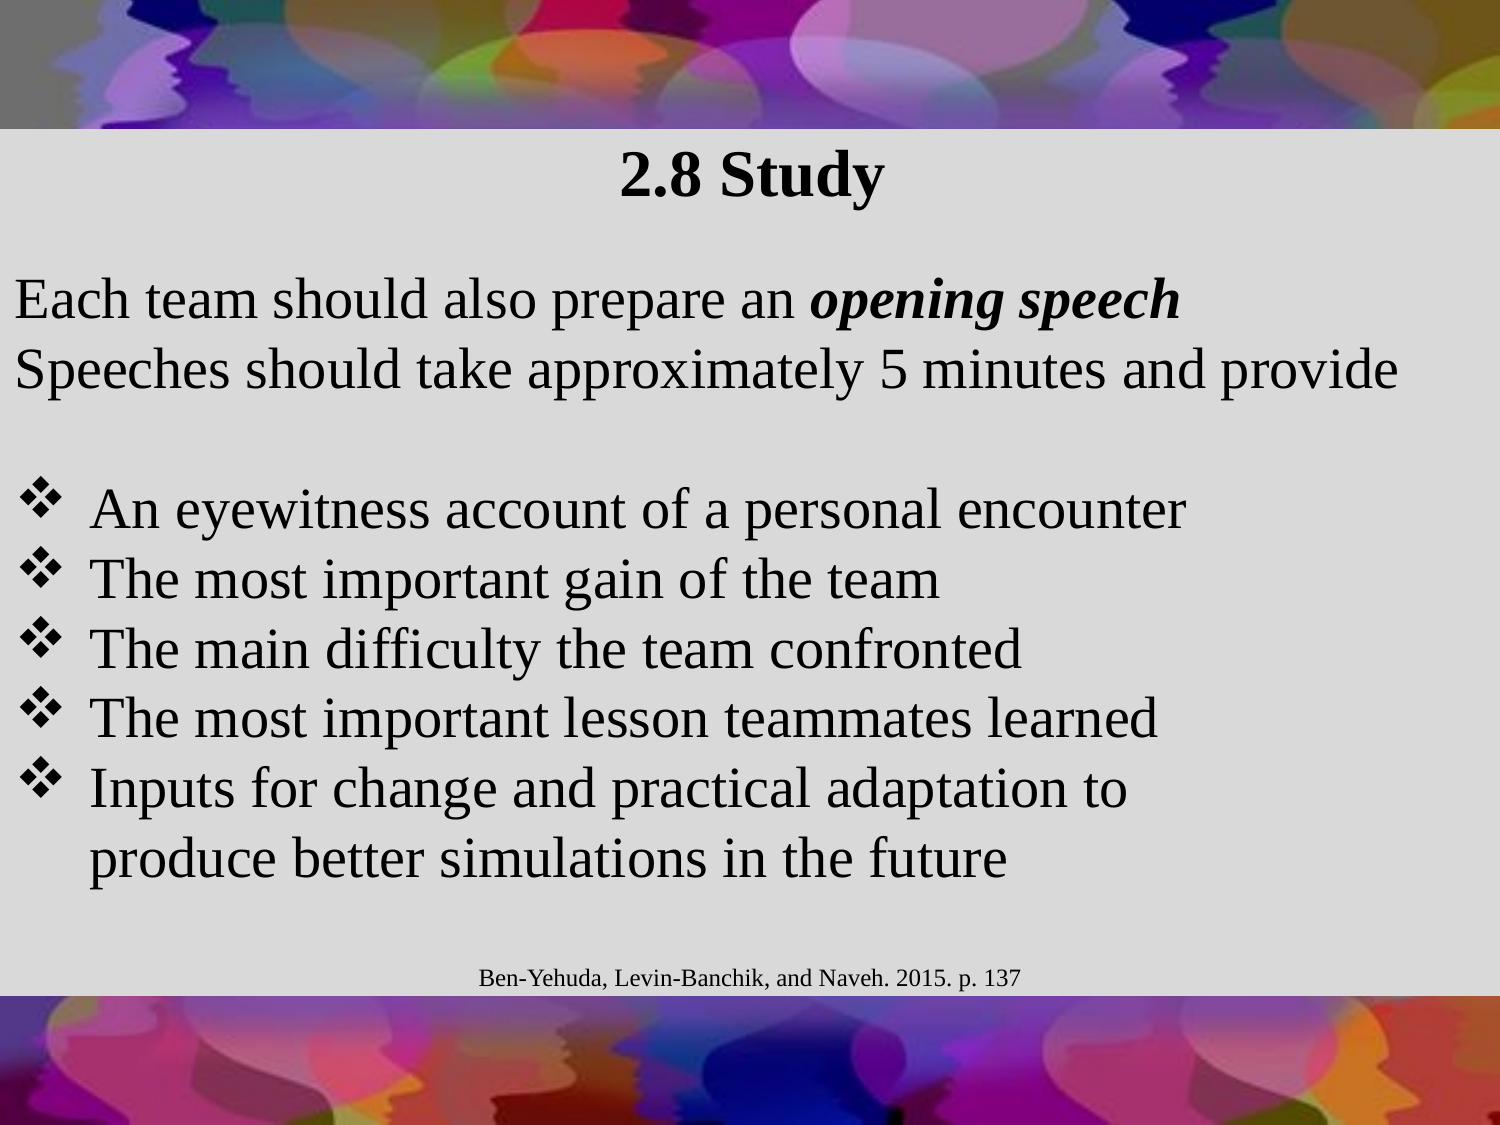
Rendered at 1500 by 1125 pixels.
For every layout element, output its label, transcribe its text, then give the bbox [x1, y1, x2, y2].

picture [0, 0, 1500, 130]
text_box Ben-Yehuda, Levin-Banchik, and Naveh. 2015. p. 137 [0, 954, 1500, 995]
picture [0, 995, 1500, 1125]
text_box 2.8 Study Each team should also prepare an opening speech Speeches should take approximately 5 minutes and provide An eyewitness account of a personal encounter The most important gain of the team The main difficulty the team confronted The most important lesson teammates learned Inputs for change and practical adaptation to produce better simulations in the future [0, 135, 1500, 897]
